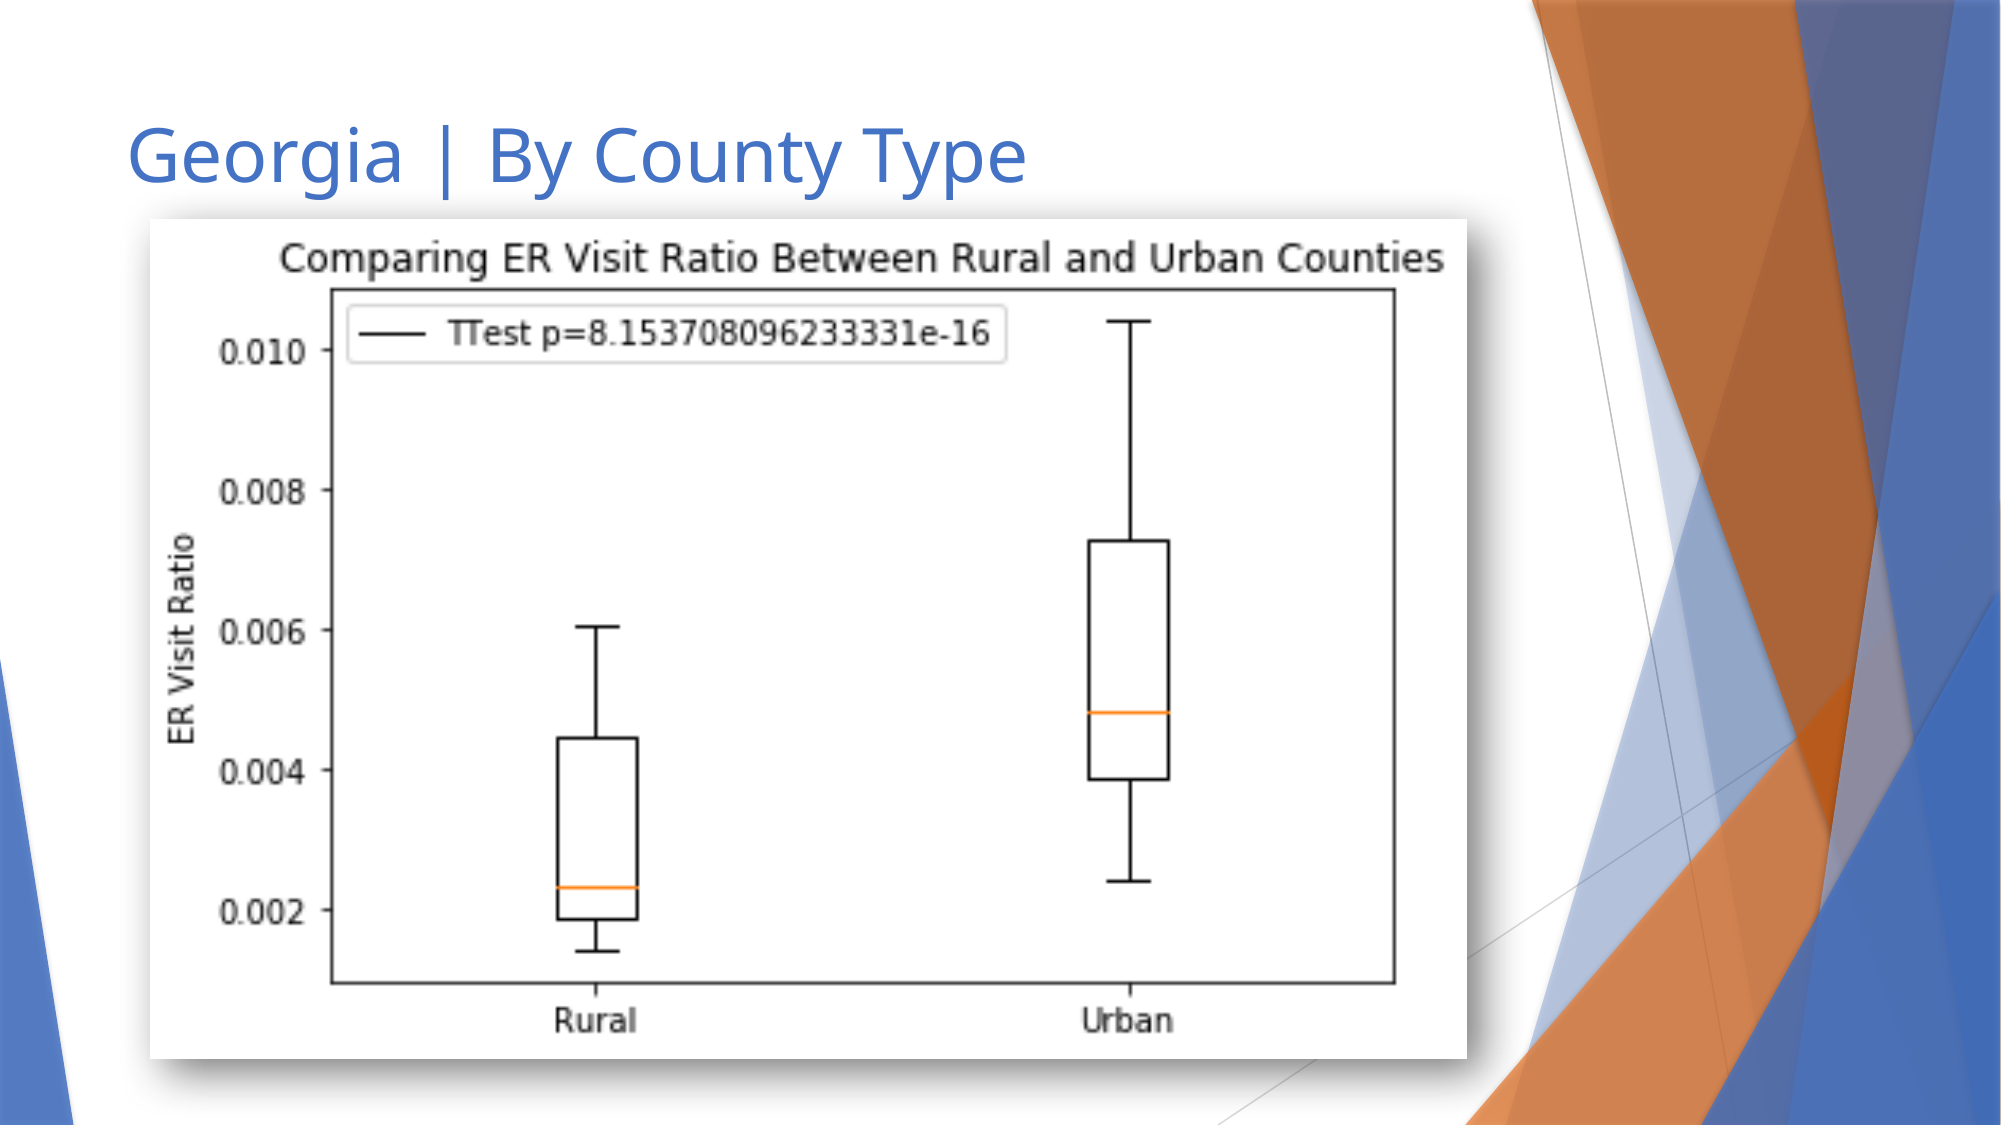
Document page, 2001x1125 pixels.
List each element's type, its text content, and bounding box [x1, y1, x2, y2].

title Georgia | By County Type [111, 99, 1522, 317]
picture [149, 218, 1467, 1060]
